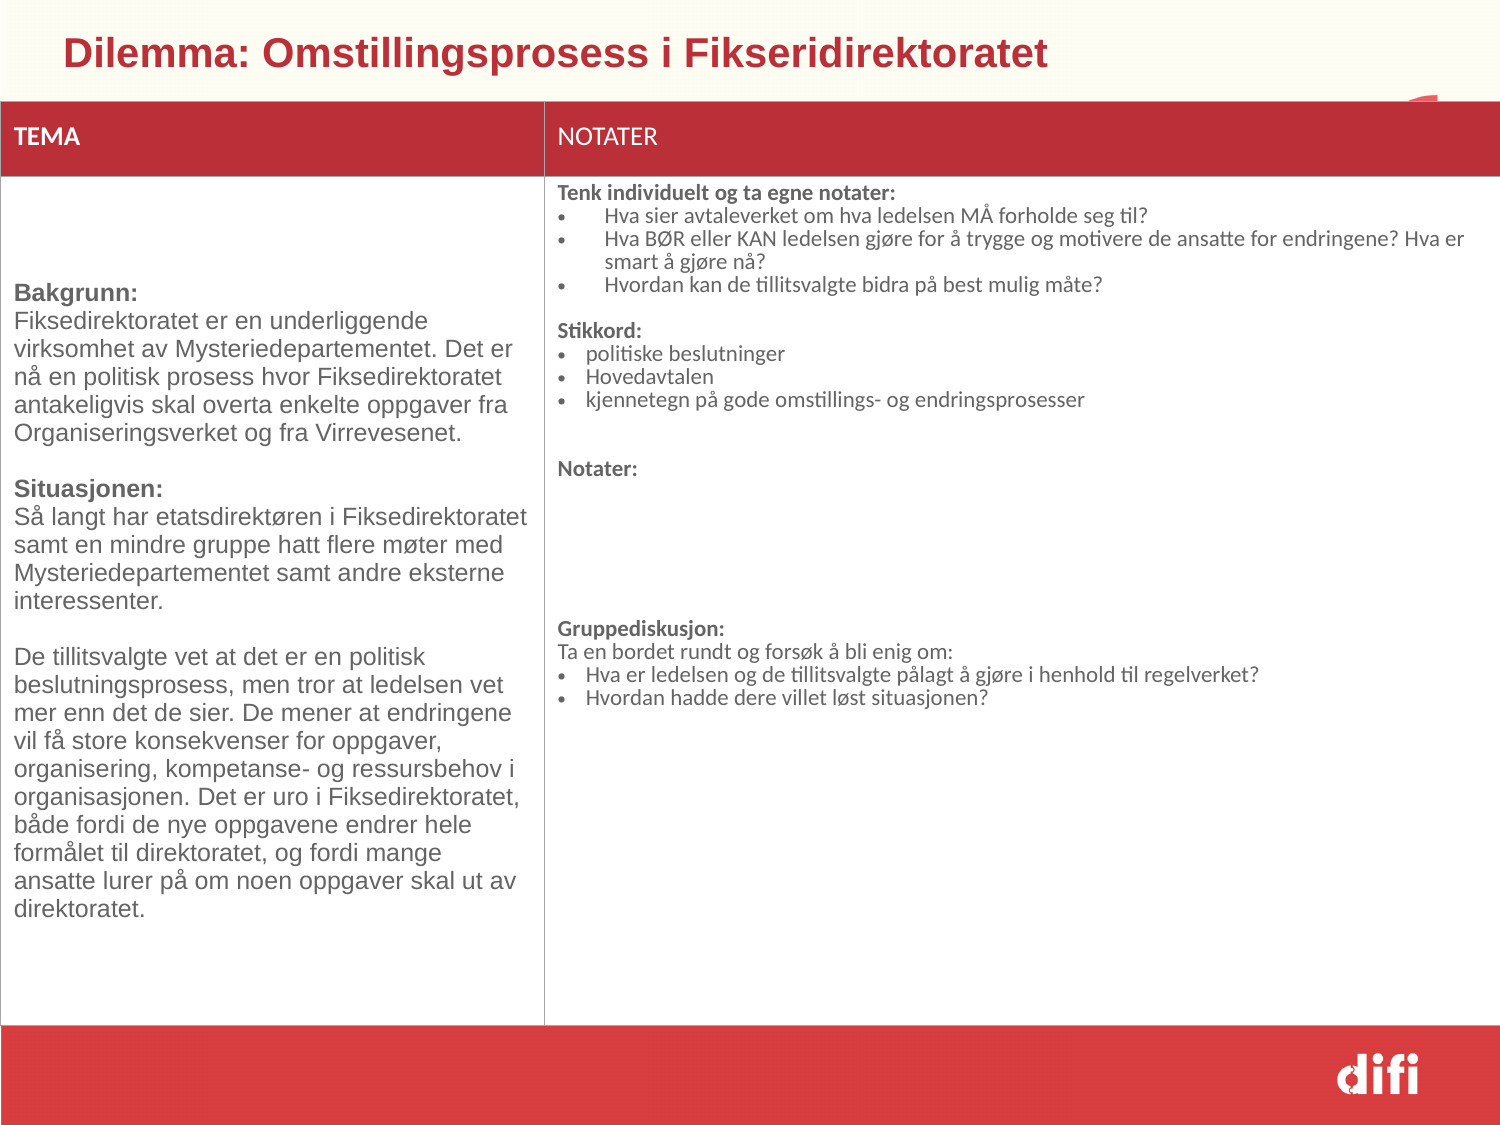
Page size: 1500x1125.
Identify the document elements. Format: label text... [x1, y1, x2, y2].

picture [0, 1026, 1500, 1125]
table_cell Tenk individuelt og ta egne notater: Hva sier avtaleverket om hva ledelsen MÅ forholde seg til? Hva BØR eller KAN ledelsen gjøre for å trygge og motivere de ansatte for endringene? Hva er smart å gjøre nå? Hvordan kan de tillitsvalgte bidra på best mulig måte? Stikkord: politiske beslutninger Hovedavtalen kjennetegn på gode omstillings- og endringsprosesser Notater: Gruppediskusjon: Ta en bordet rundt og forsøk å bli enig om: Hva er ledelsen og de tillitsvalgte pålagt å gjøre i henhold til regelverket? Hvordan hadde dere villet løst situasjonen? [545, 177, 1500, 1025]
picture [0, 0, 1500, 101]
table_header NOTATER [545, 102, 1500, 176]
table_header TEMA [1, 102, 544, 176]
title Dilemma: Omstillingsprosess i Fikseridirektoratet [48, 31, 1399, 101]
table_cell Bakgrunn: Fiksedirektoratet er en underliggende virksomhet av Mysteriedepartementet. Det er nå en politisk prosess hvor Fiksedirektoratet antakeligvis skal overta enkelte oppgaver fra Organiseringsverket og fra Virrevesenet. Situasjonen: Så langt har etatsdirektøren i Fiksedirektoratet samt en mindre gruppe hatt flere møter med Mysteriedepartementet samt andre eksterne interessenter. De tillitsvalgte vet at det er en politisk beslutningsprosess, men tror at ledelsen vet mer enn det de sier. De mener at endringene vil få store konsekvenser for oppgaver, organisering, kompetanse- og ressursbehov i organisasjonen. Det er uro i Fiksedirektoratet, både fordi de nye oppgavene endrer hele formålet til direktoratet, og fordi mange ansatte lurer på om noen oppgaver skal ut av direktoratet. [1, 177, 544, 1025]
